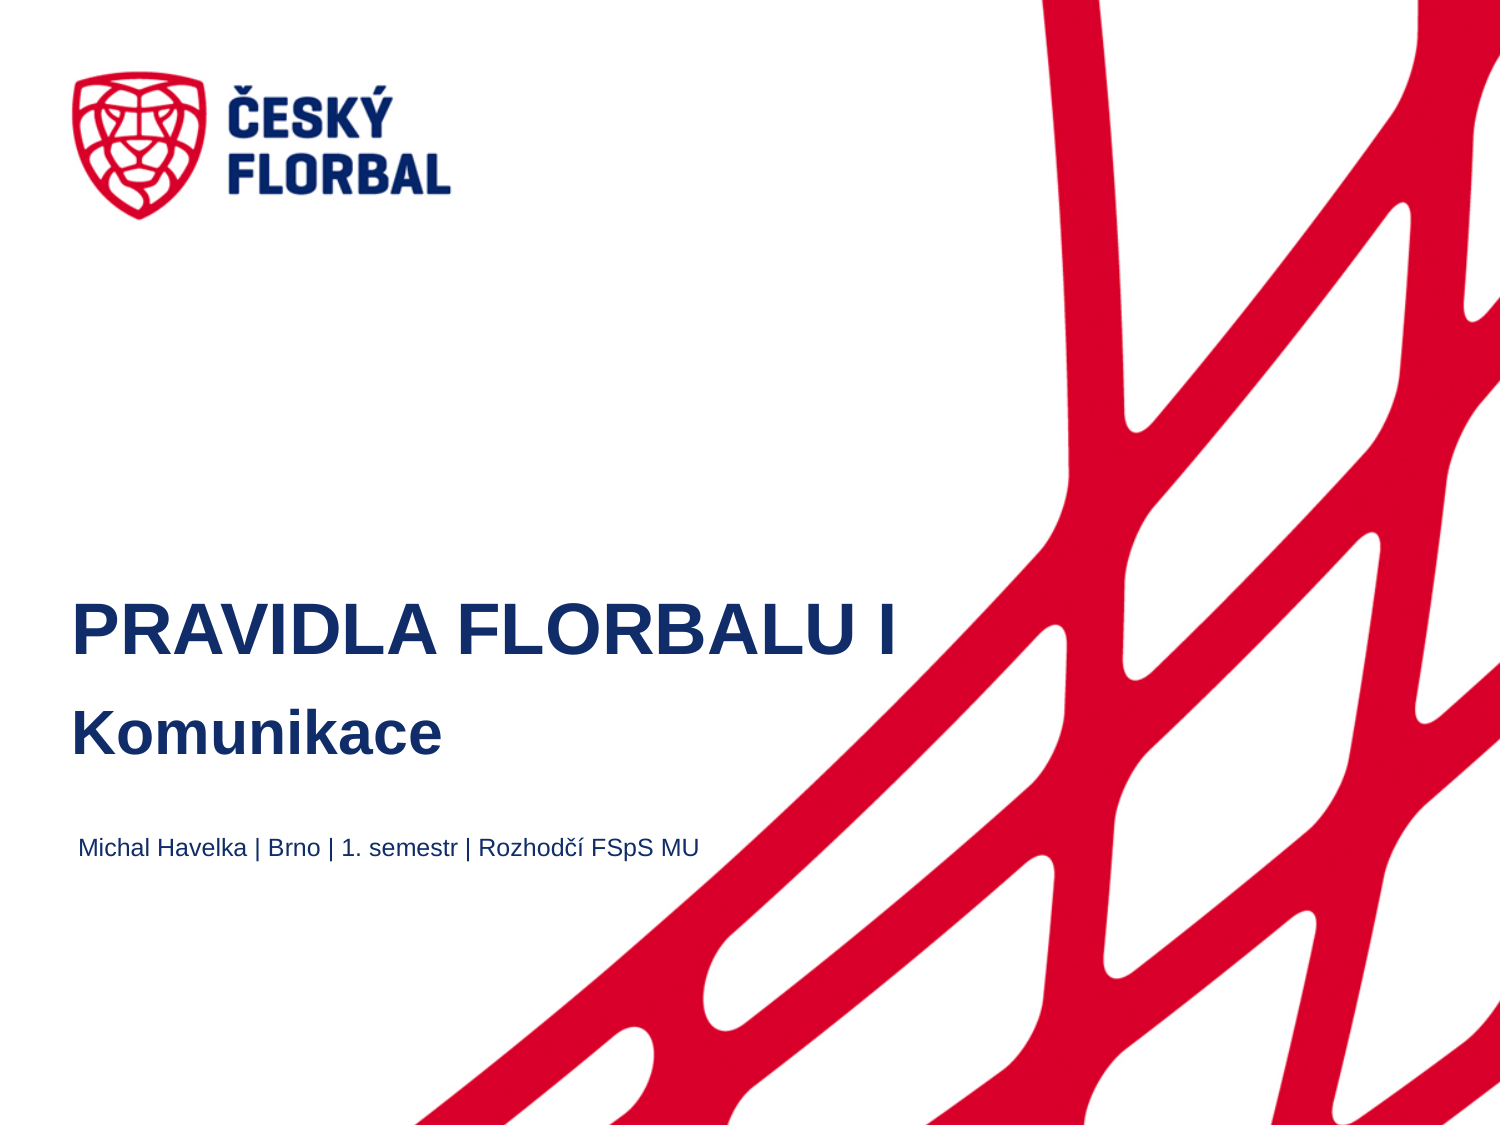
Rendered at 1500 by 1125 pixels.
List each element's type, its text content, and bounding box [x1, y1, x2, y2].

picture [1, 0, 1500, 1125]
title Pravidla Florbalu I [71, 338, 939, 669]
list Michal Havelka | Brno | 1. semestr | Rozhodčí FSpS MU [78, 822, 715, 870]
subtitle Komunikace [71, 691, 821, 795]
